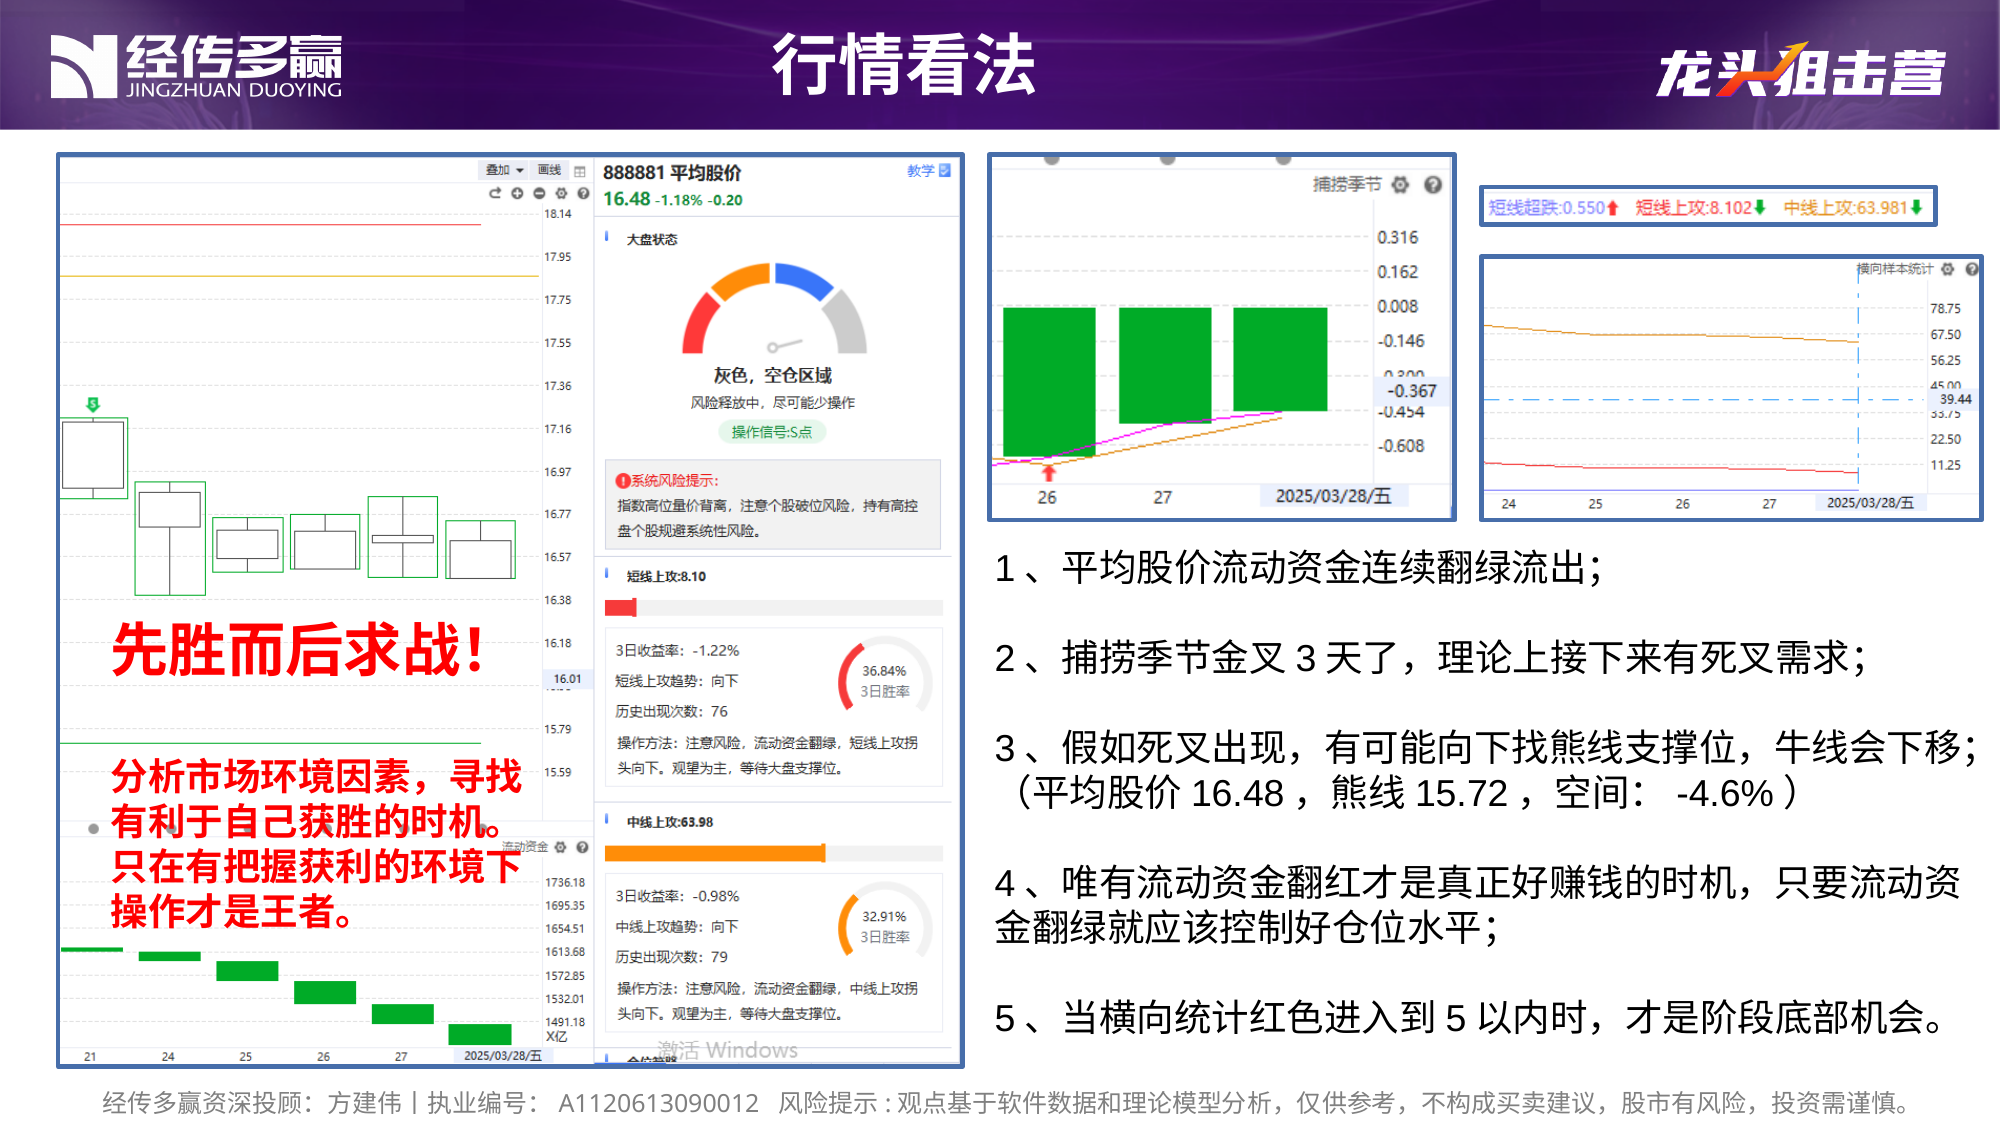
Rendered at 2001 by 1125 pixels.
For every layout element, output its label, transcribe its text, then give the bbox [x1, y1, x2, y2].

text_box 行情看法 [756, 15, 1262, 111]
text_box 1、平均股价流动资金连续翻绿流出； 2、捕捞季节金叉3天了，理论上接下来有死叉需求； 3、假如死叉出现，有可能向下找熊线支撑位，牛线会下移； （平均股价16.48，熊线15.72，空间：-4.6%） 4、唯有流动资金翻红才是真正好赚钱的时机，只要流动资金翻绿就应该控制好仓位水平； 5、当横向统计红色进入到5以内时，才是阶段底部机会。 [979, 536, 1980, 1047]
picture [0, 0, 2000, 129]
picture [1483, 189, 1934, 222]
picture [60, 156, 961, 1065]
picture [1483, 258, 1980, 518]
picture [991, 156, 1453, 518]
